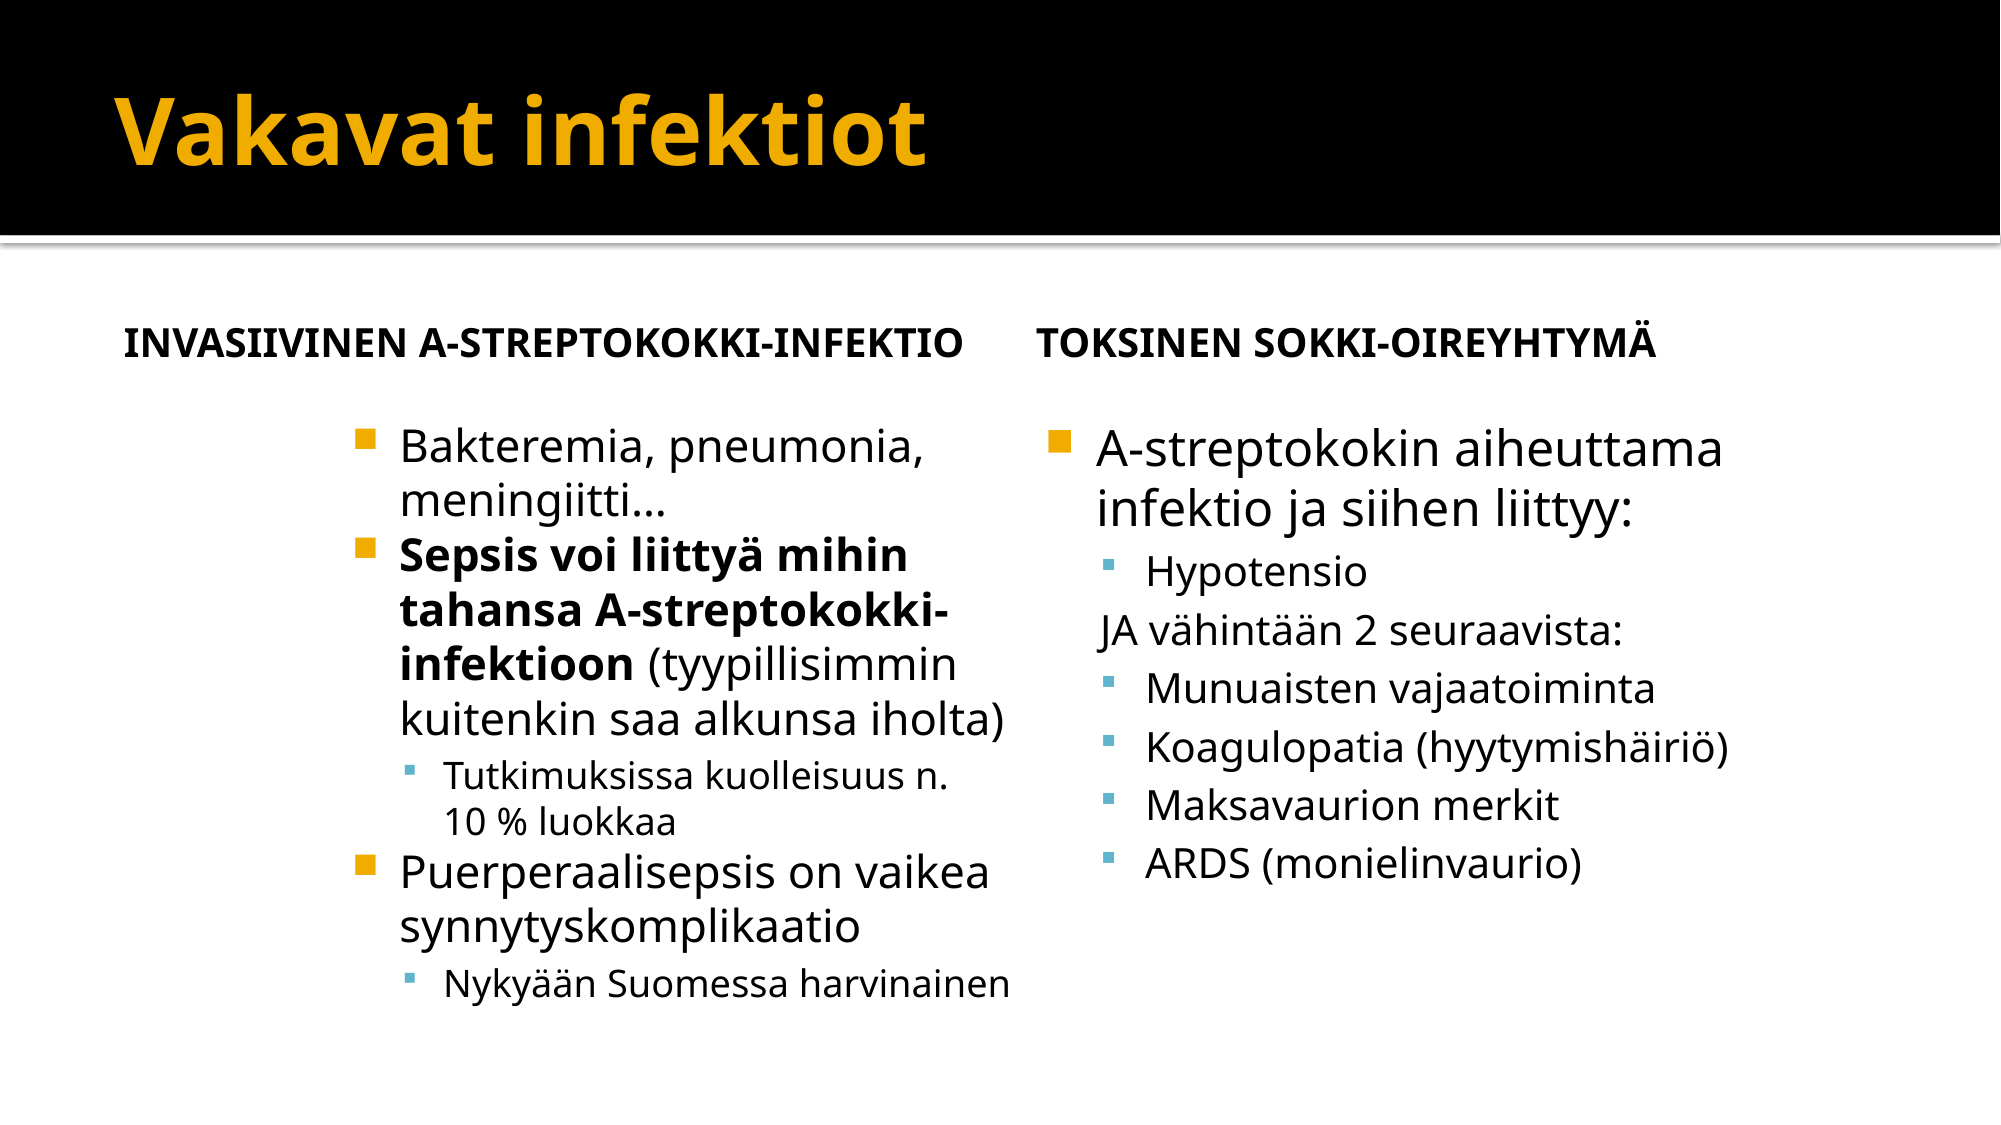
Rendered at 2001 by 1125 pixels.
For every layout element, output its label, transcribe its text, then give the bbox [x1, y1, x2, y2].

list TOKSINEN SOKKI-OIREYHTYMÄ [1011, 302, 1675, 420]
list Bakteremia, pneumonia, meningiitti… Sepsis voi liittyä mihin tahansa A-streptokokki-infektioon (tyypillisimmin kuitenkin saa alkunsa iholta) Tutkimuksissa kuolleisuus n. 10 % luokkaa Puerperaalisepsis on vaikea synnytyskomplikaatio Nykyään Suomessa harvinainen [324, 401, 1015, 1050]
list INVASIIVINEN A-STREPTOKOKKI-INFEKTIO [99, 278, 984, 396]
title Vakavat infektiot [99, 24, 1900, 231]
list A-streptokokin aiheuttama infektio ja siihen liittyy: Hypotensio JA vähintään 2 seuraavista: Munuaisten vajaatoiminta Koagulopatia (hyytymishäiriö) Maksavaurion merkit ARDS (monielinvaurio) [1015, 401, 1900, 1050]
